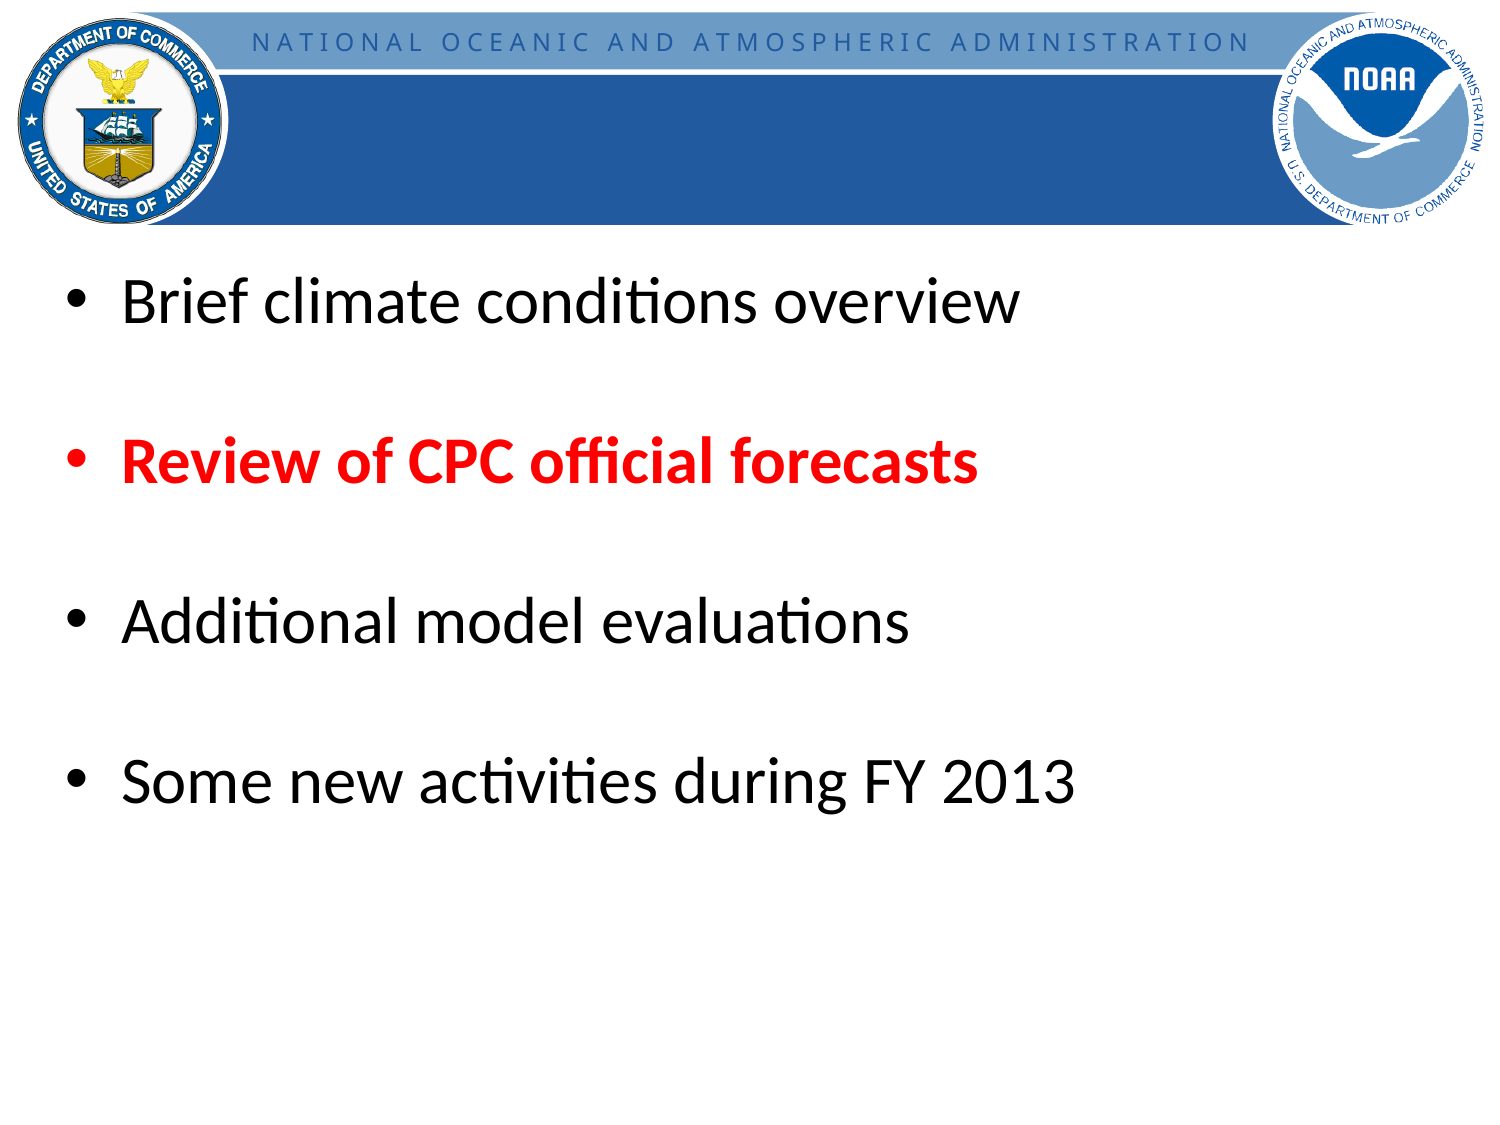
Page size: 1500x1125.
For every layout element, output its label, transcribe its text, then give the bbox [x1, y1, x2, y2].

picture [1272, 12, 1489, 229]
text_box Brief climate conditions overview Review of CPC official forecasts Additional model evaluations Some new activities during FY 2013 [49, 249, 1388, 825]
picture [17, 18, 222, 224]
